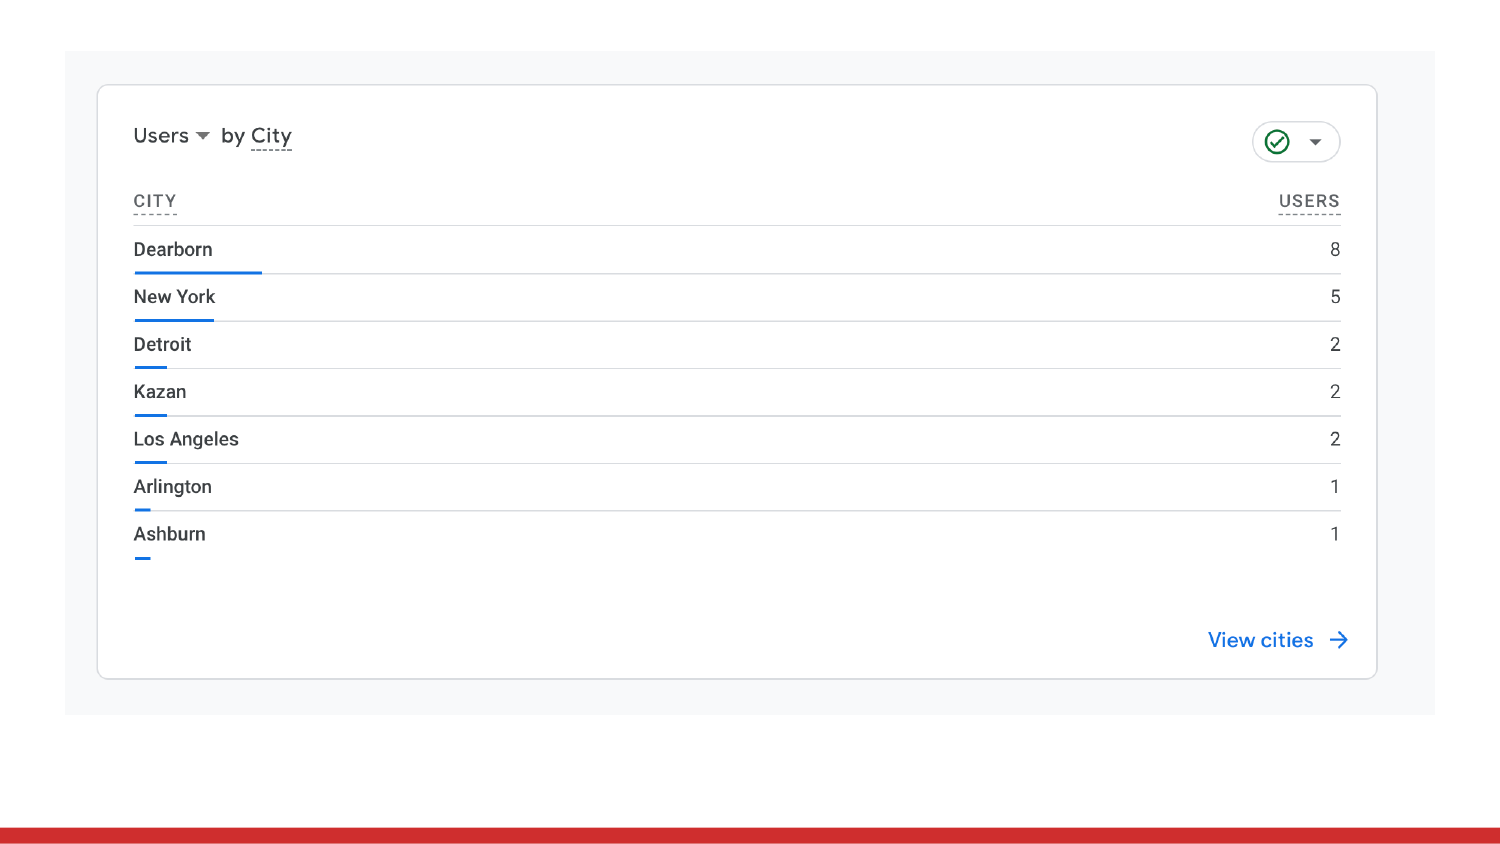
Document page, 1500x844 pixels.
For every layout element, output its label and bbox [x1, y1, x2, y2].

picture [64, 51, 1436, 715]
